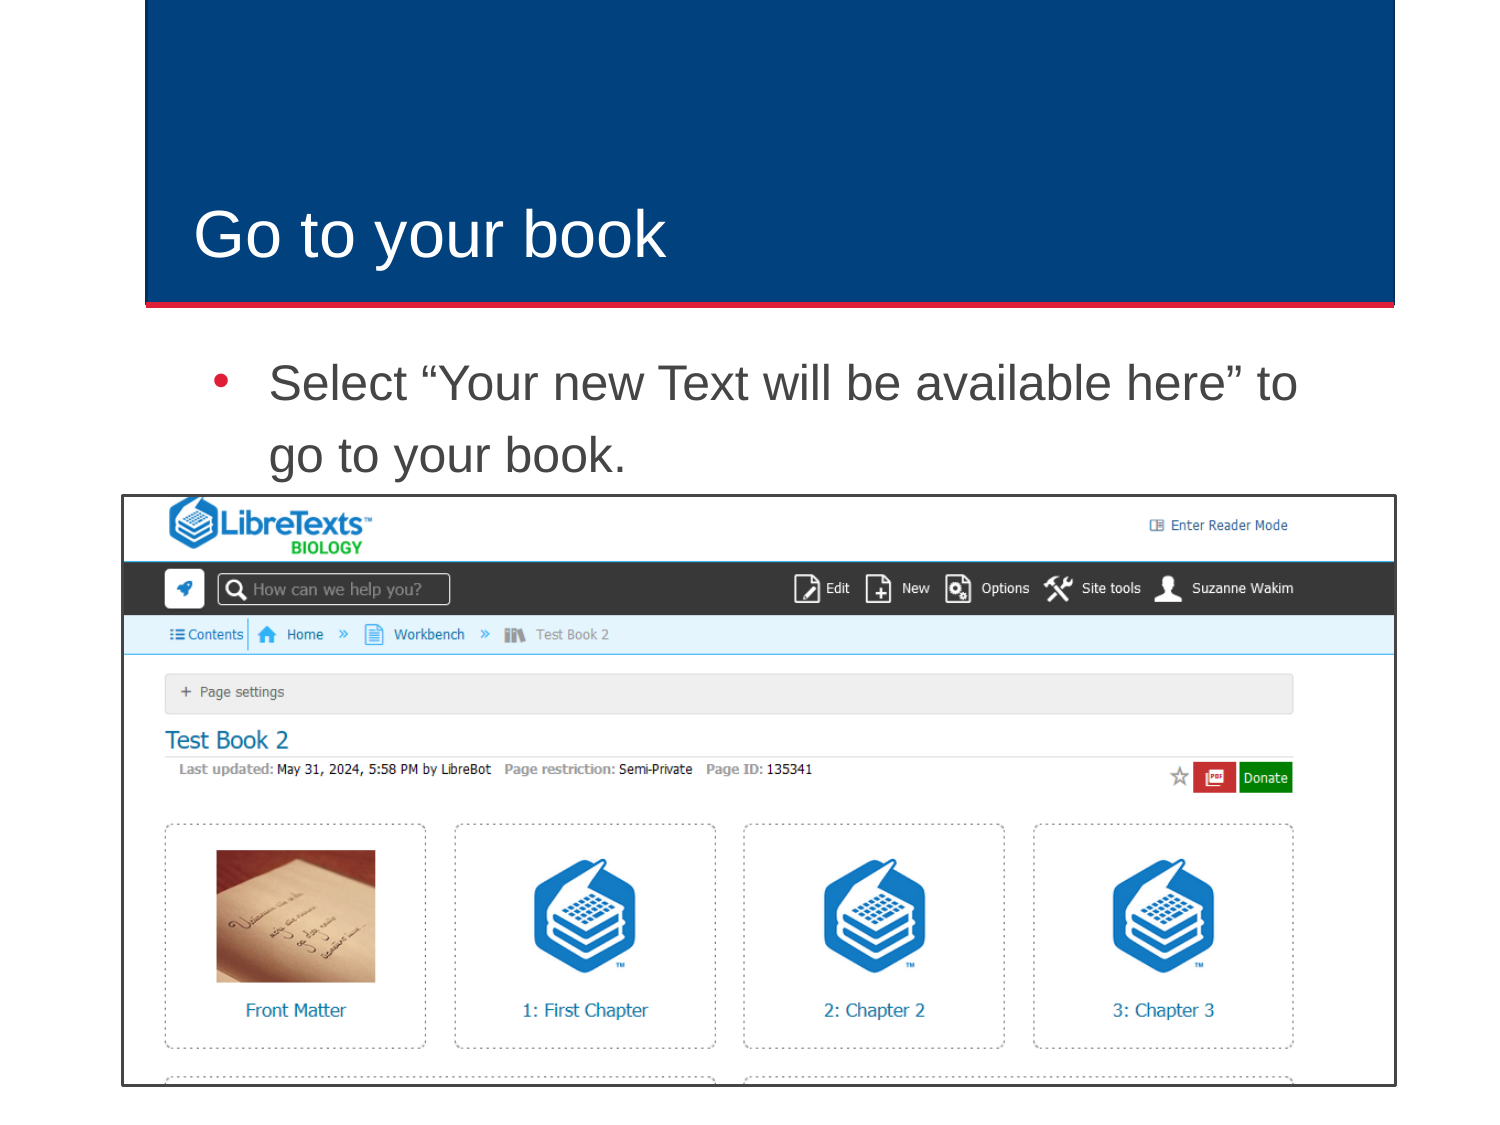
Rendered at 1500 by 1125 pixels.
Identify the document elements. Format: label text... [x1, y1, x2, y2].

list Select “Your new Text will be available here” to go to your book. [178, 330, 1361, 494]
picture [123, 496, 1395, 1084]
title Go to your book [178, 132, 1361, 280]
